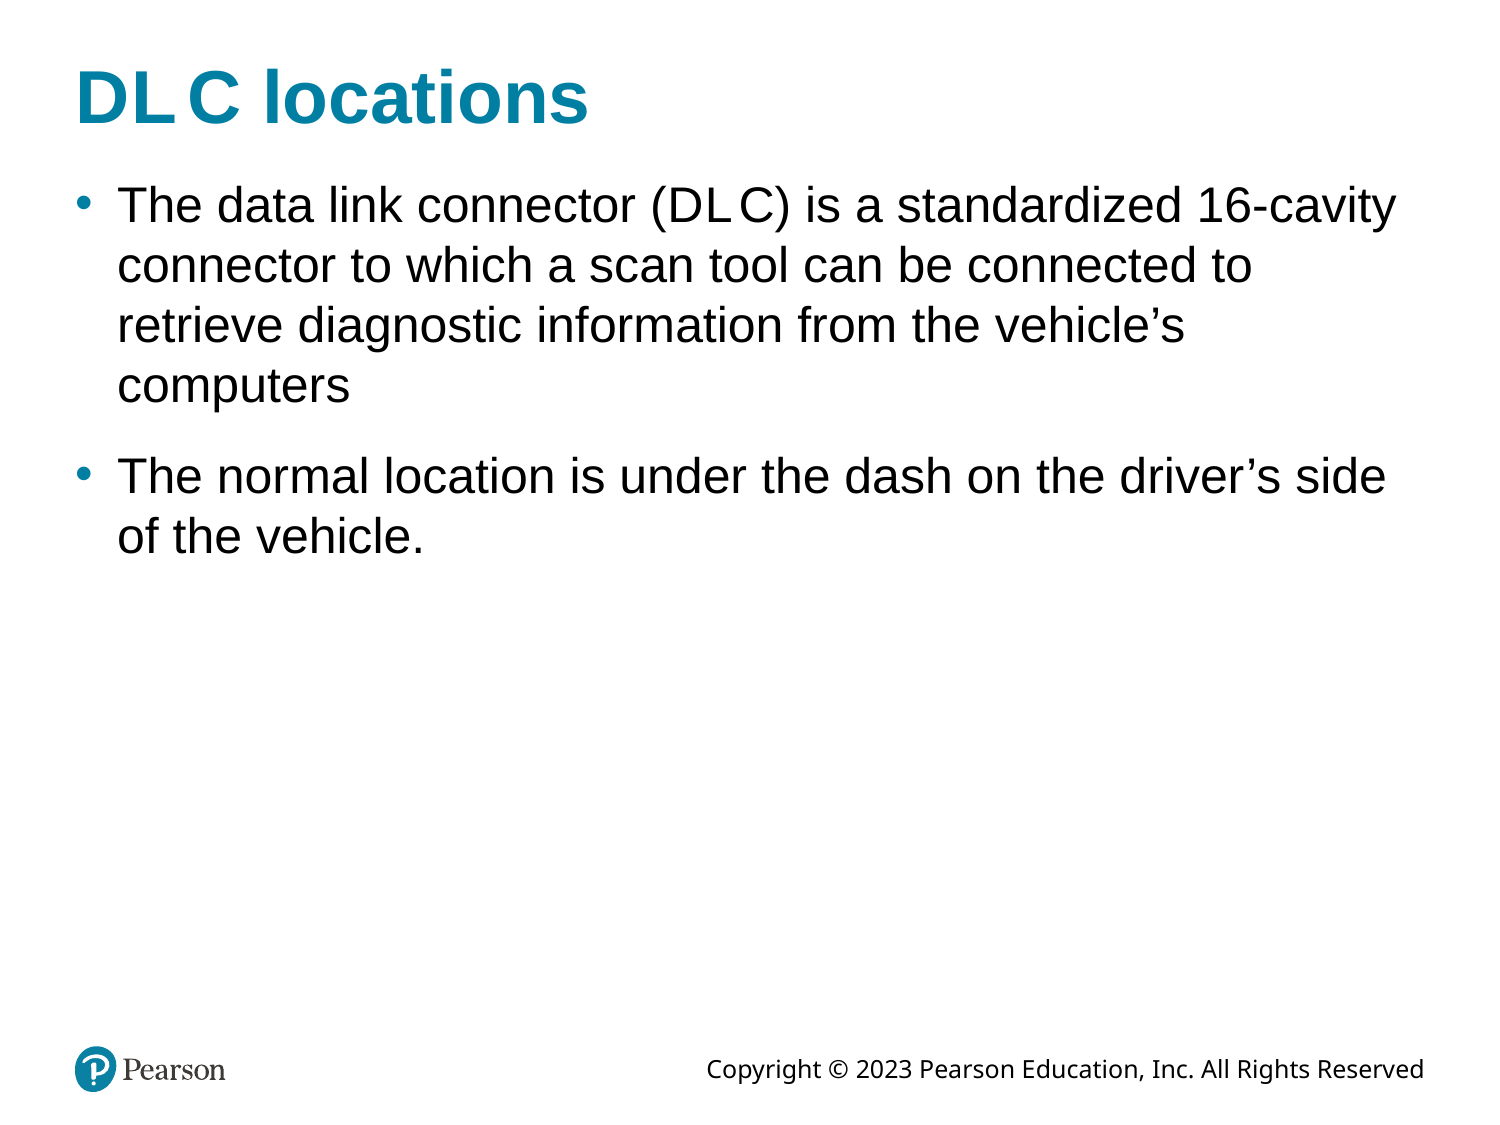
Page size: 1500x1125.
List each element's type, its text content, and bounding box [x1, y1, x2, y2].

list The data link connector (D L C) is a standardized 16-cavity connector to which a scan tool can be connected to retrieve diagnostic information from the vehicle’s computers The normal location is under the dash on the driver’s side of the vehicle. [75, 164, 1425, 818]
title D L C locations [75, 41, 1425, 164]
